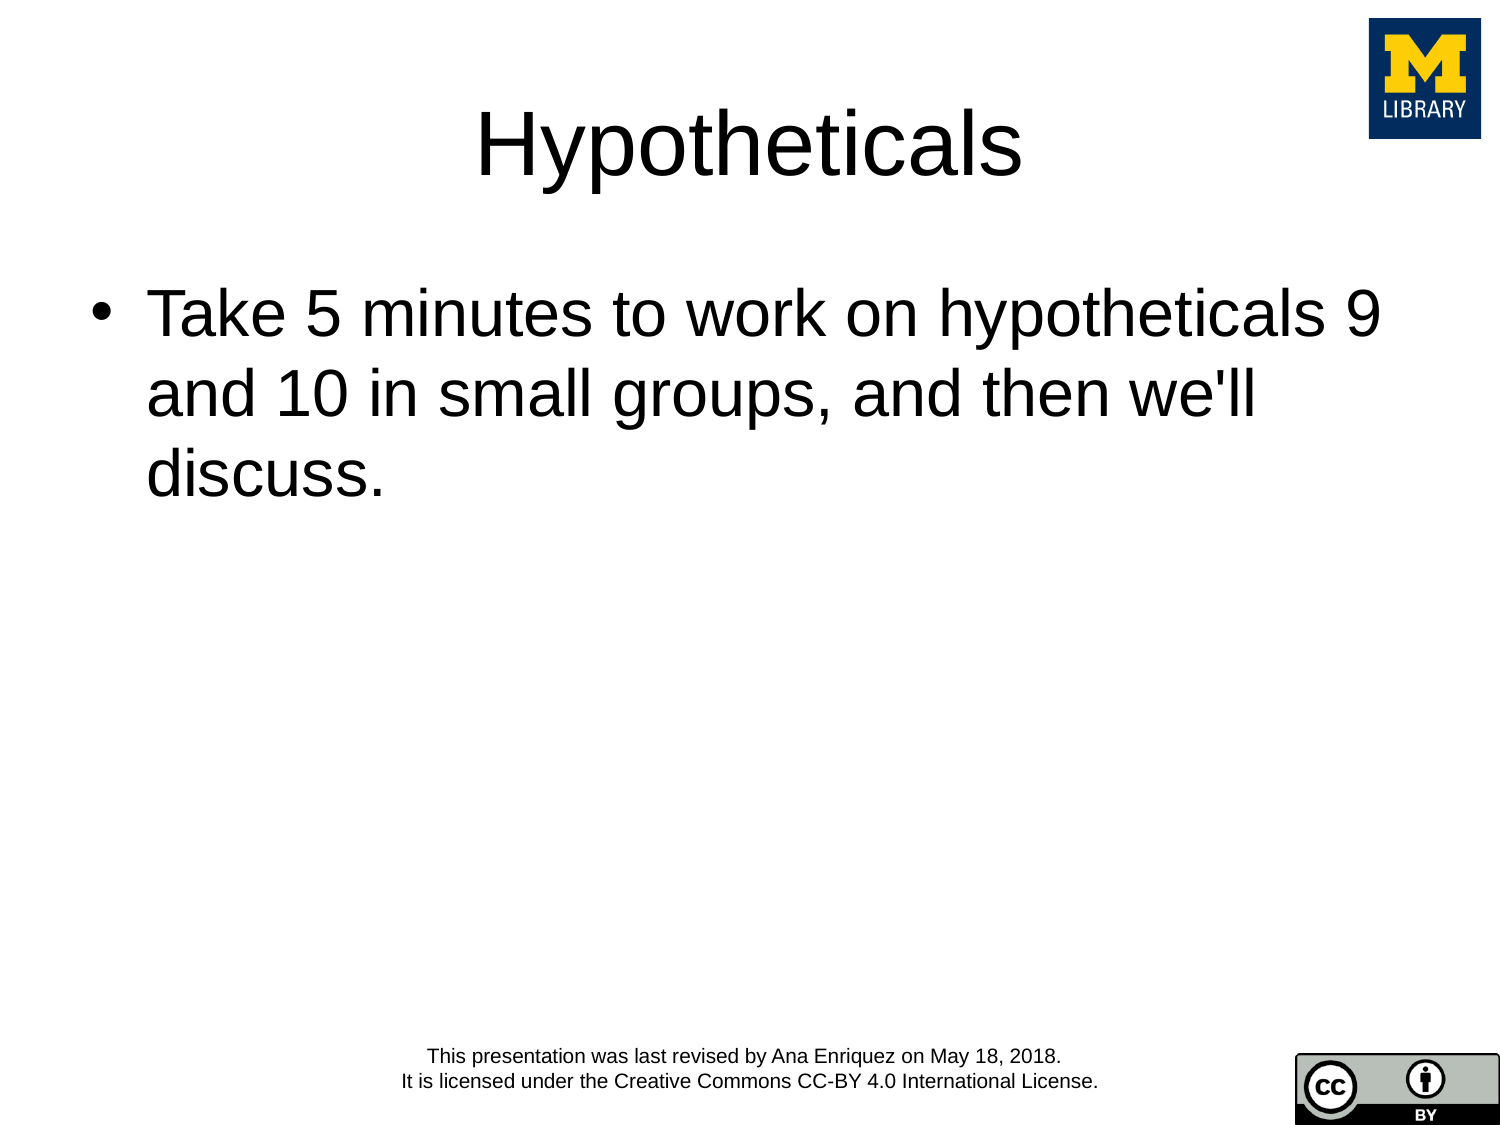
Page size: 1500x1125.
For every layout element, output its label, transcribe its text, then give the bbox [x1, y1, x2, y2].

picture [1295, 1053, 1500, 1125]
list Take 5 minutes to work on hypotheticals 9 and 10 in small groups, and then we'll discuss. [75, 262, 1425, 1005]
title Hypotheticals [75, 45, 1425, 233]
footer This presentation was last revised by Ana Enriquez on May 18, 2018. It is licensed under the Creative Commons CC-BY 4.0 International License. [75, 1034, 1425, 1095]
